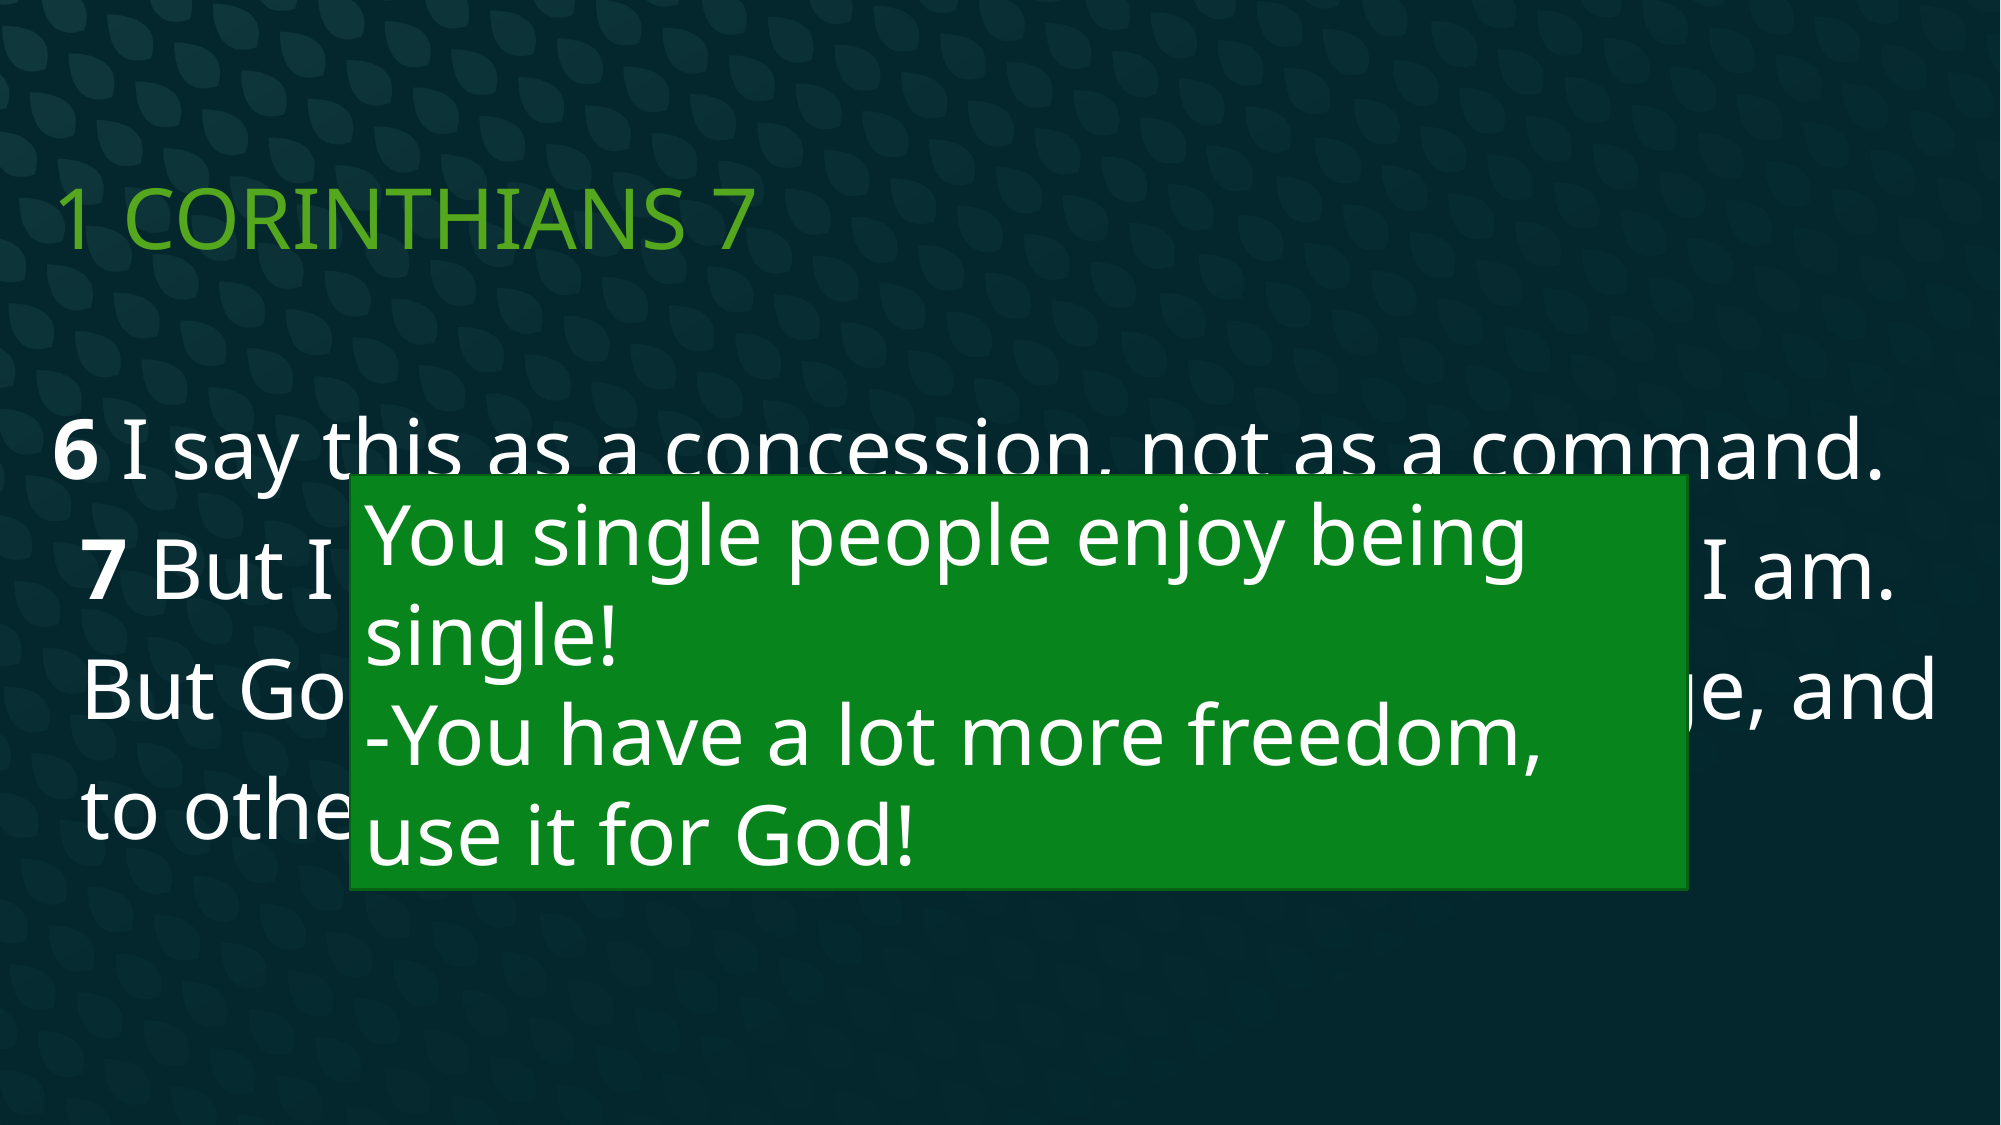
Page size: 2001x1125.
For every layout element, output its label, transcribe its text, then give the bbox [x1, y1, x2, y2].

text_box You single people enjoy being single! -You have a lot more freedom, use it for God! [349, 474, 1689, 891]
list 6 I say this as a concession, not as a command. 7 But I wish everyone were single, just as I am. But God gives to some the gift of marriage, and to others the gift of singleness. [37, 369, 1973, 1102]
title 1 Corinthians 7 [37, 101, 1973, 344]
picture [0, 0, 2001, 1125]
